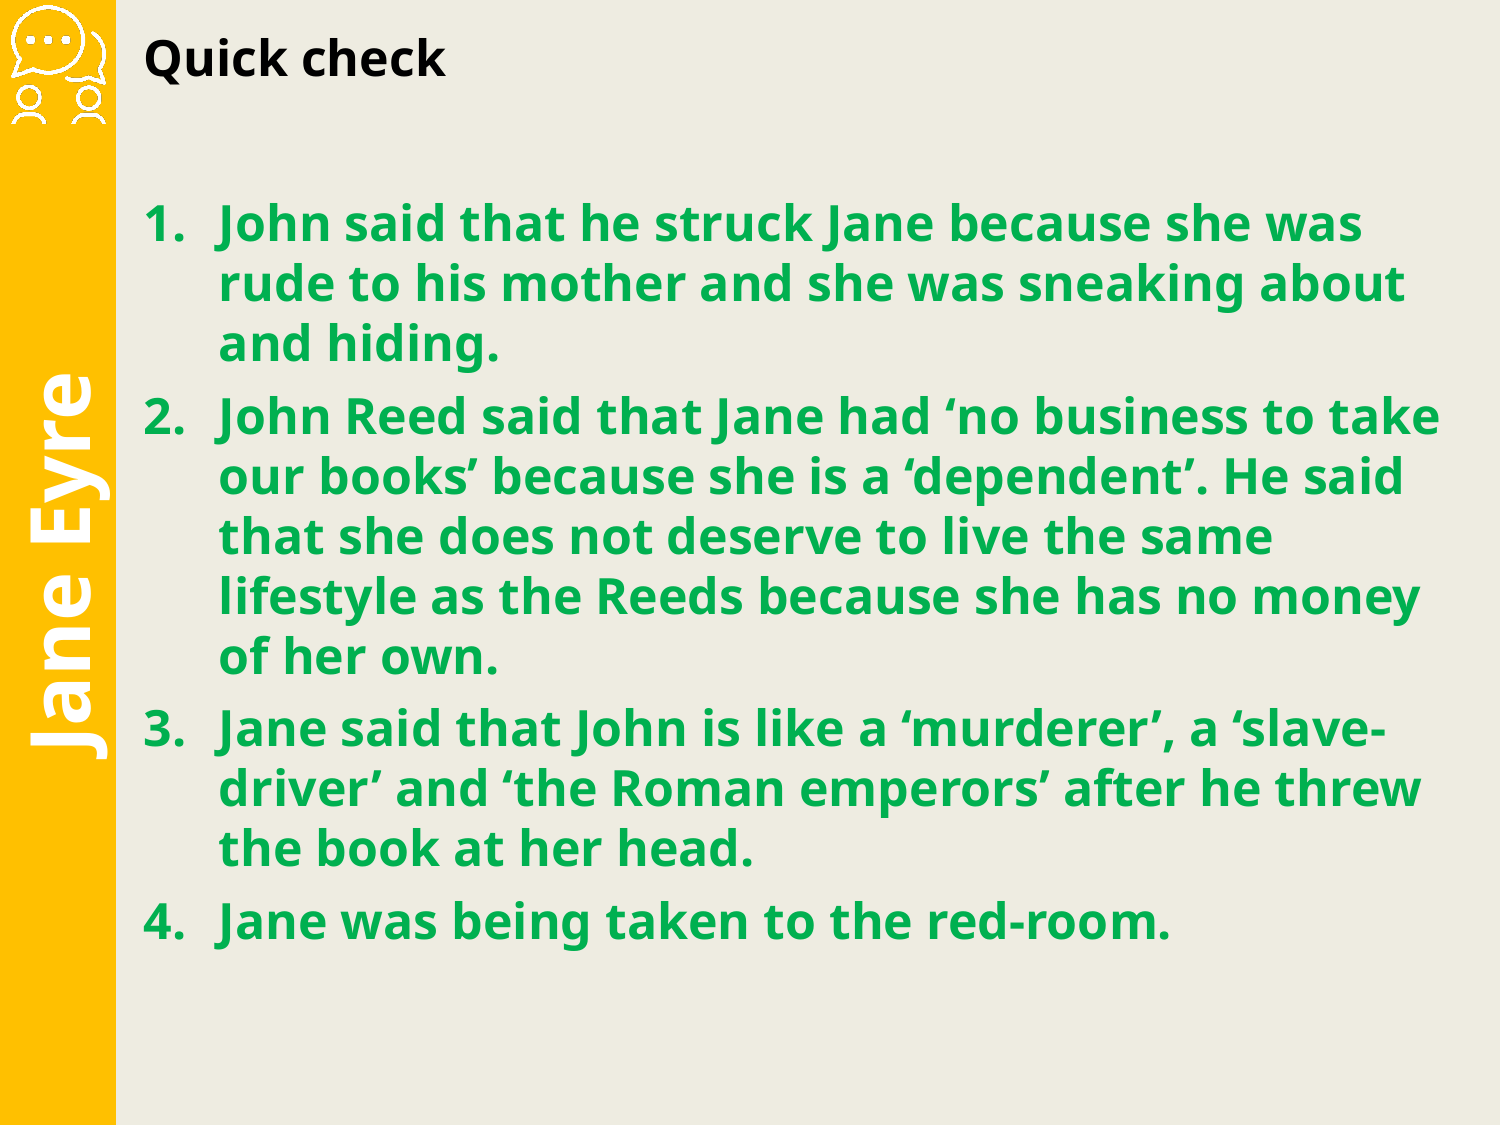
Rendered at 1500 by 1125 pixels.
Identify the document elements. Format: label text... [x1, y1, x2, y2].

text_box Quick check [127, 17, 1490, 96]
picture [10, 4, 106, 124]
text_box Jane Eyre [0, 0, 115, 1125]
text_box John said that he struck Jane because she was rude to his mother and she was sneaking about and hiding. John Reed said that Jane had ‘no business to take our books’ because she is a ‘dependent’. He said that she does not deserve to live the same lifestyle as the Reeds because she has no money of her own. Jane said that John is like a ‘murderer’, a ‘slave-driver’ and ‘the Roman emperors’ after he threw the book at her head. Jane was being taken to the red-room. [129, 184, 1489, 957]
